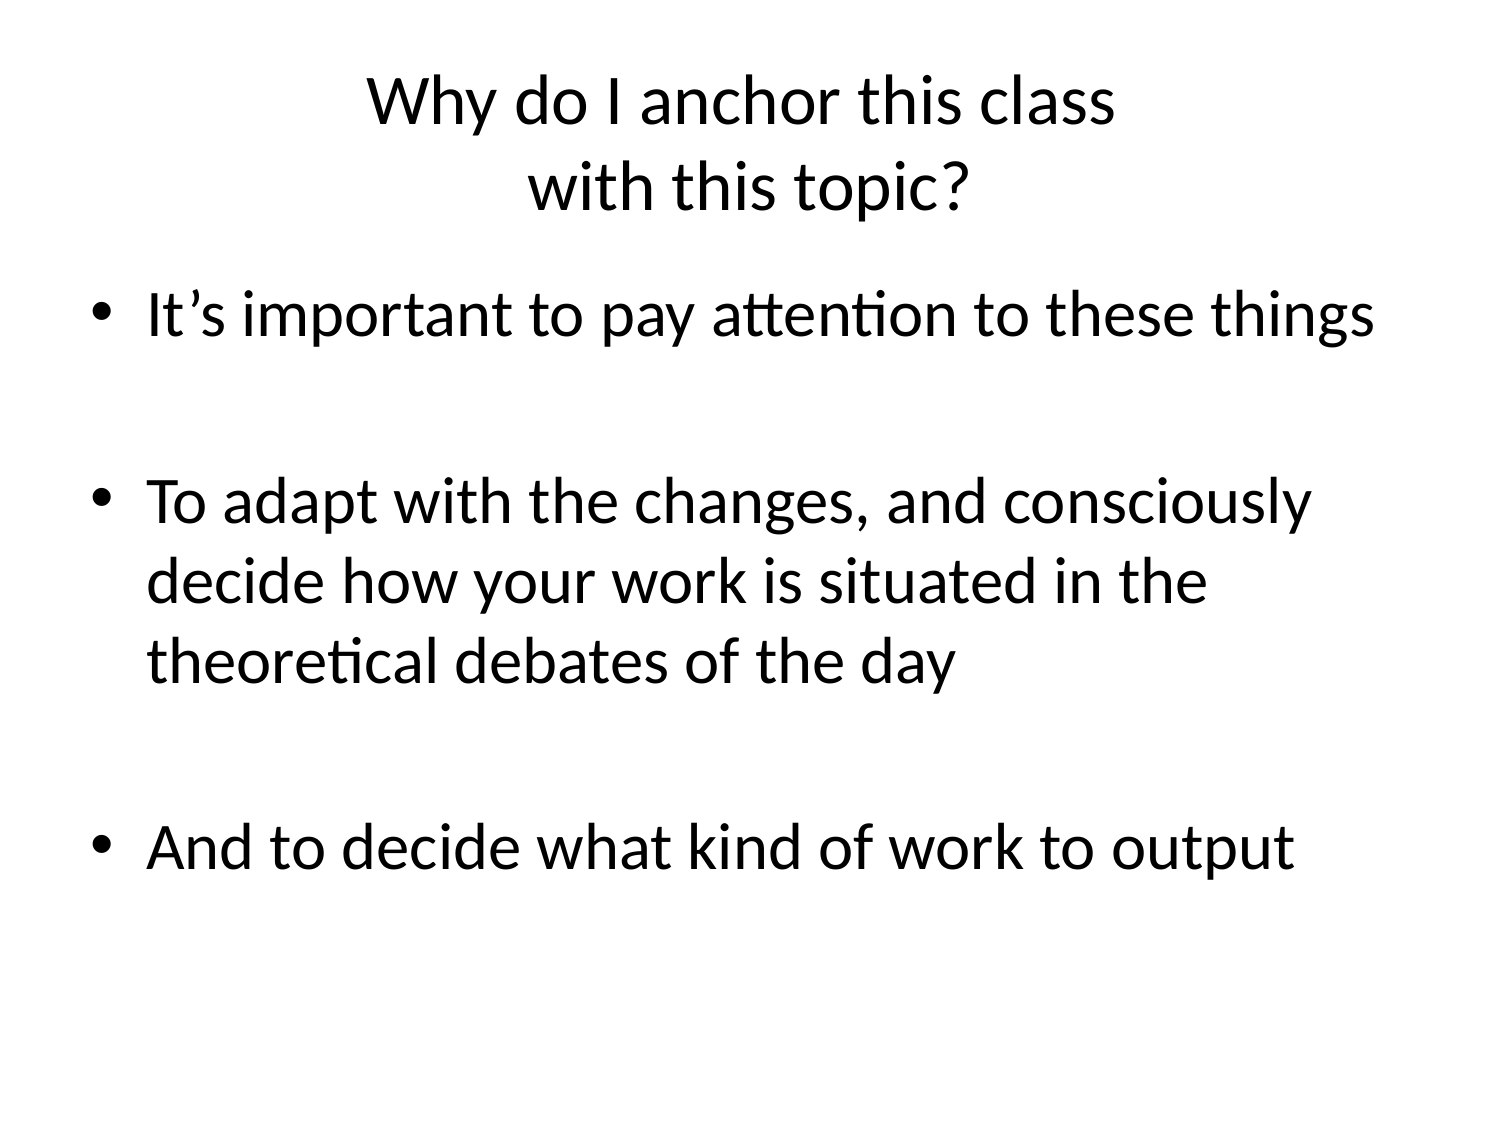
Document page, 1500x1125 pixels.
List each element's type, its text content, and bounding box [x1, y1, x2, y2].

list It’s important to pay attention to these things To adapt with the changes, and consciously decide how your work is situated in the theoretical debates of the day And to decide what kind of work to output [75, 262, 1425, 1005]
title Why do I anchor this class with this topic? [75, 45, 1425, 233]
